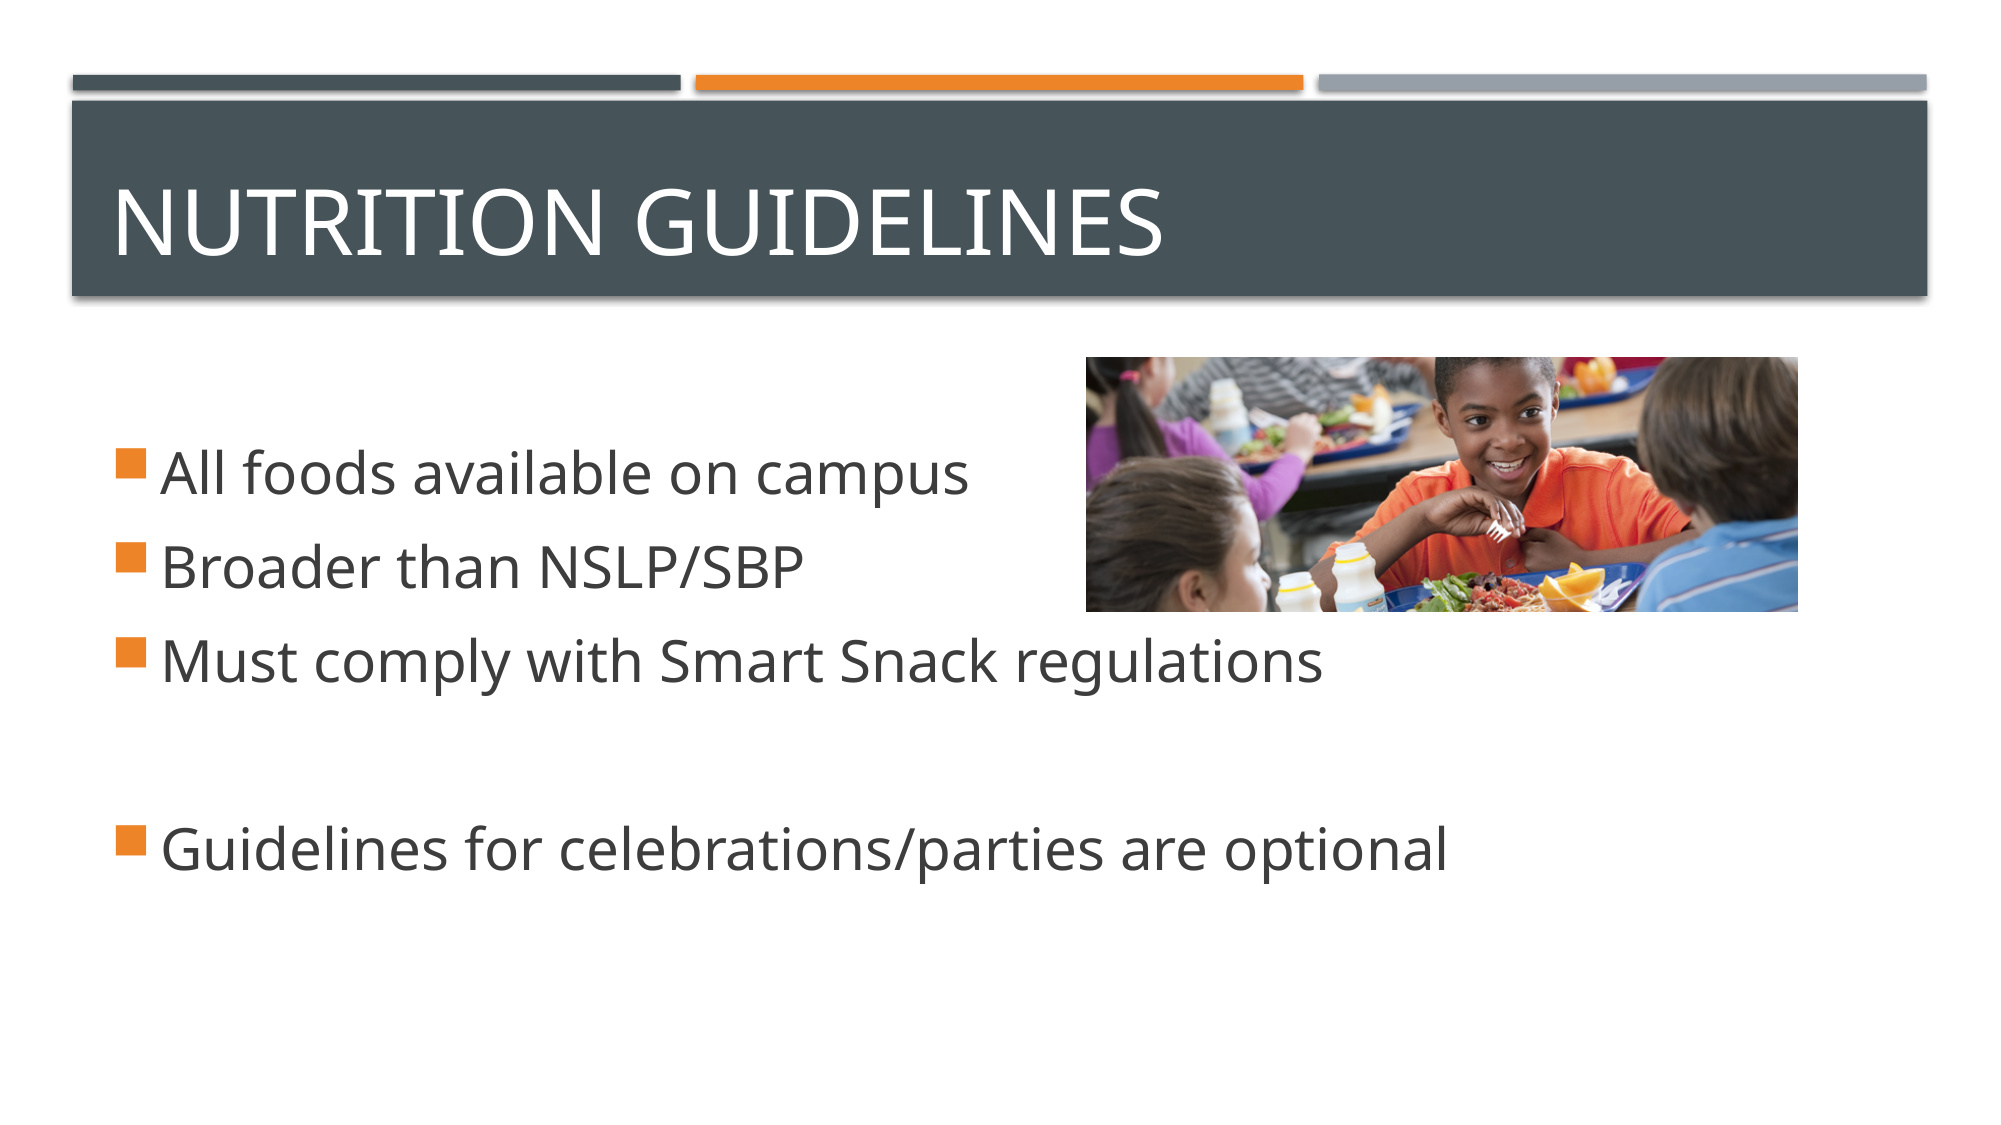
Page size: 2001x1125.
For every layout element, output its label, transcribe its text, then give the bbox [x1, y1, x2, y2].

list All foods available on campus Broader than NSLP/SBP Must comply with Smart Snack regulations Guidelines for celebrations/parties are optional [95, 357, 1905, 962]
picture [1086, 357, 1798, 612]
title Nutrition guidelines [95, 115, 1905, 282]
